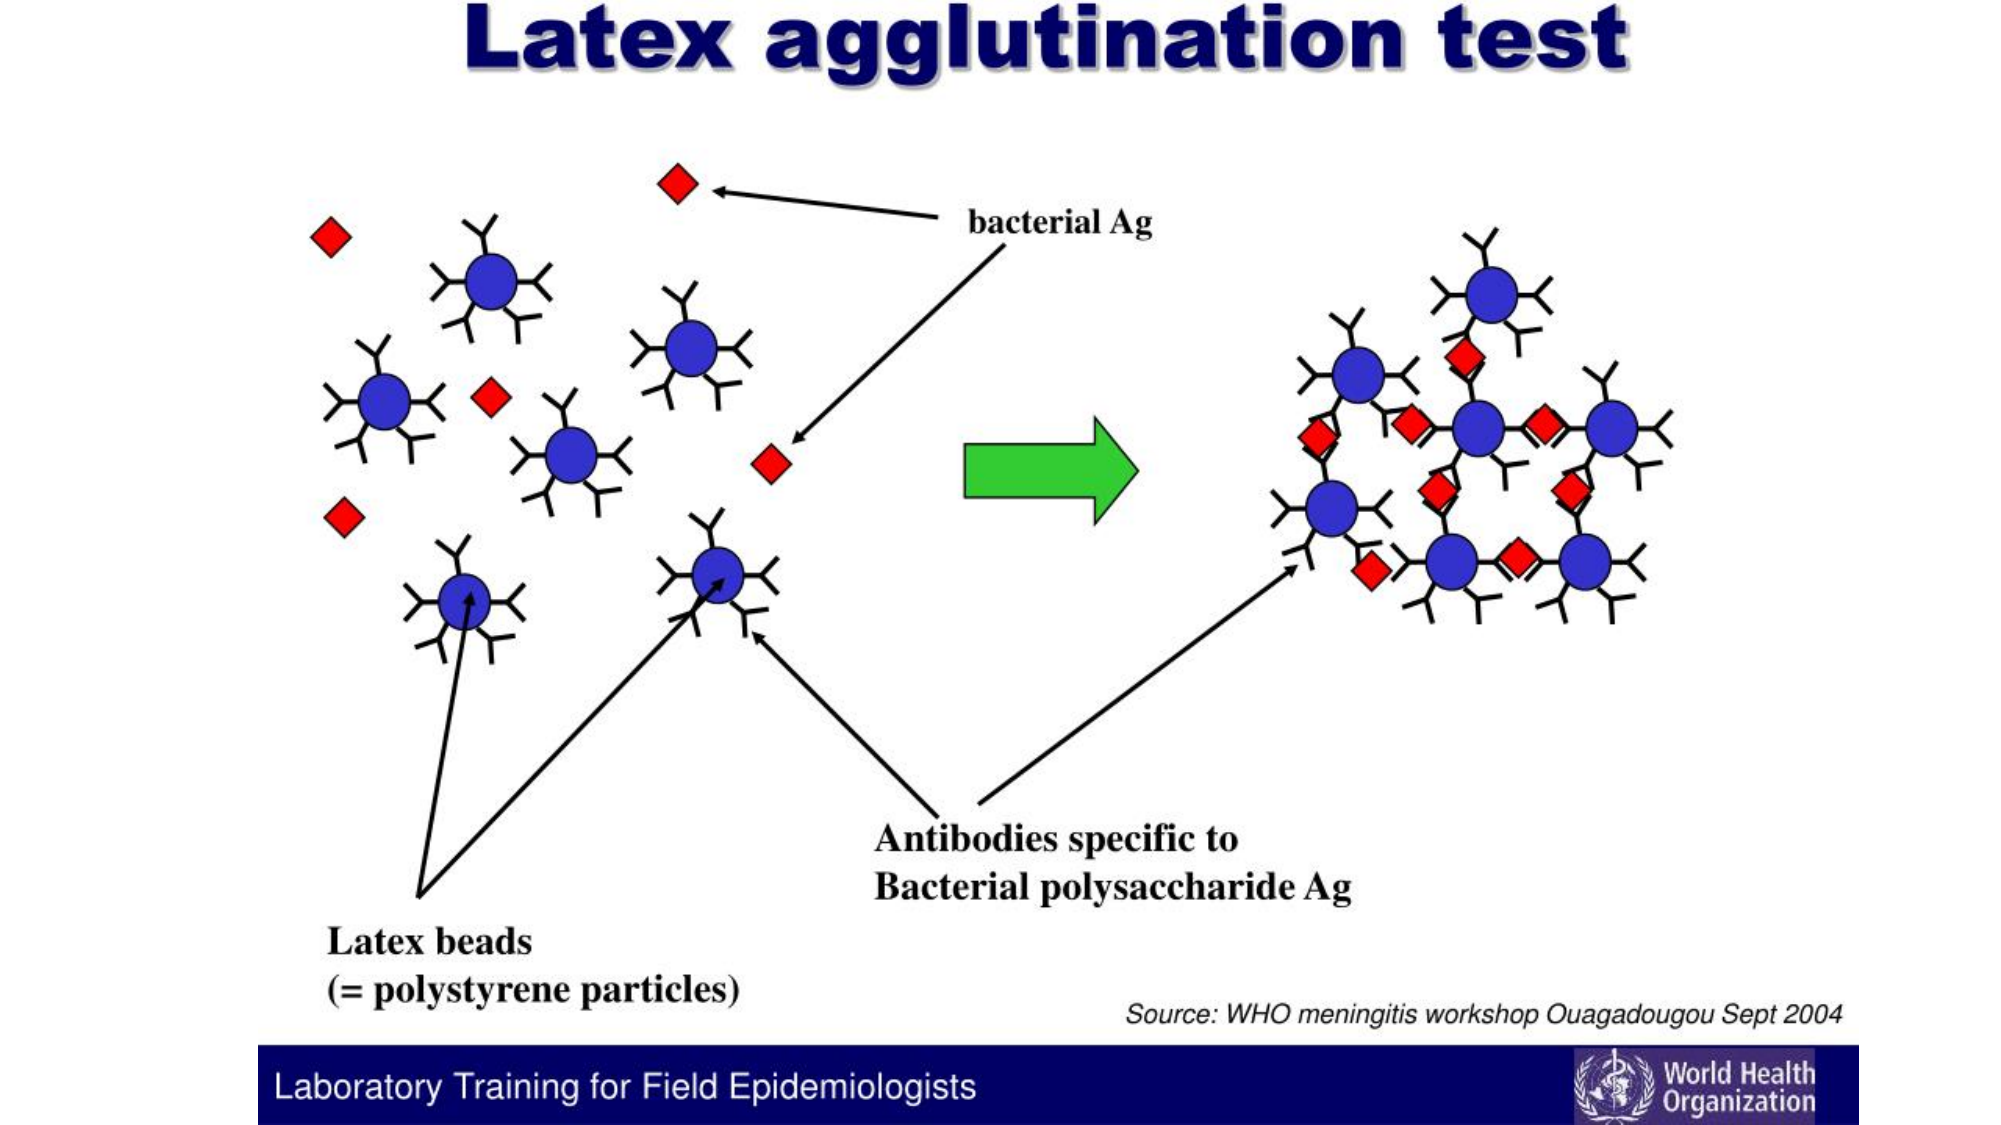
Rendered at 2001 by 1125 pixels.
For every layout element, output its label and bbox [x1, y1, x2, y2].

picture [258, 0, 1859, 1125]
